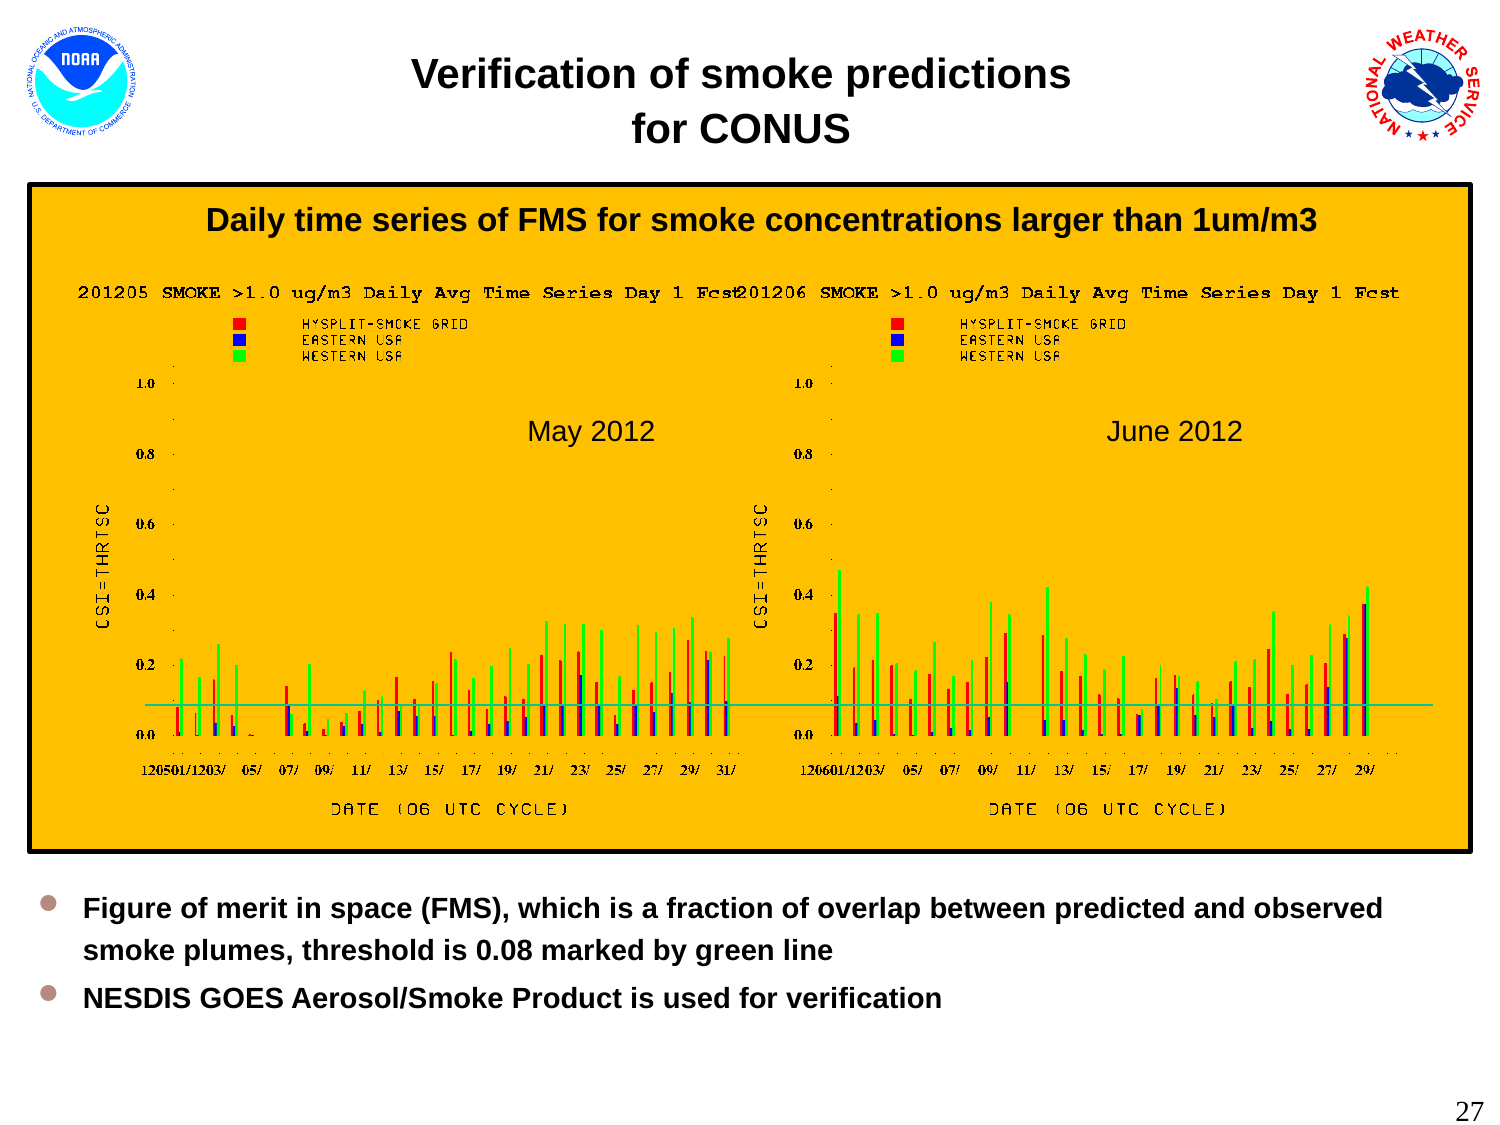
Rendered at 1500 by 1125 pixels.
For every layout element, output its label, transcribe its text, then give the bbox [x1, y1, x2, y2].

text_box [27, 182, 1473, 854]
text_box Verification of smoke predictions for CONUS [0, 33, 1483, 161]
picture [44, 263, 1450, 842]
text_box Daily time series of FMS for smoke concentrations larger than 1um/m3 [191, 190, 1335, 245]
text_box Figure of merit in space (FMS), which is a fraction of overlap between predicted and observed smoke plumes, threshold is 0.08 marked by green line NESDIS GOES Aerosol/Smoke Product is used for verification [23, 875, 1436, 1018]
slide_number 27 [1424, 1084, 1500, 1125]
